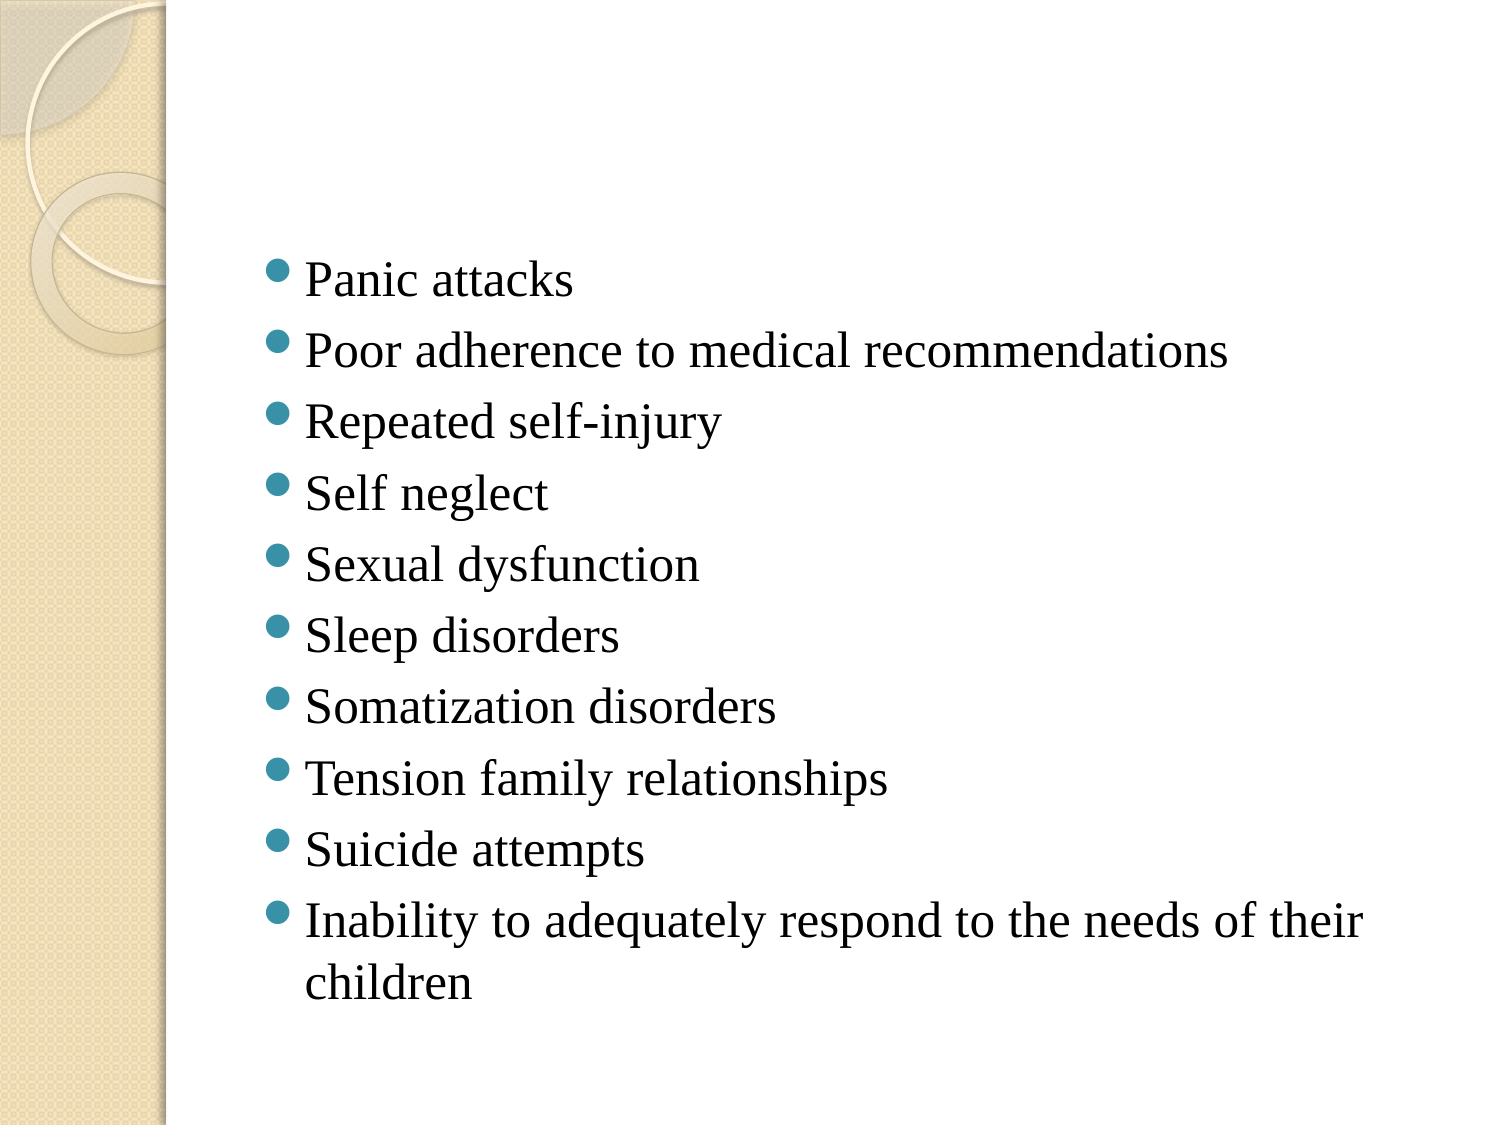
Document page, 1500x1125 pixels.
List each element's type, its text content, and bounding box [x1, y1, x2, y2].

list Panic attacks Poor adherence to medical recommendations Repeated self-injury Self neglect Sexual dysfunction Sleep disorders Somatization disorders Tension family relationships Suicide attempts Inability to adequately respond to the needs of their children [235, 237, 1466, 1025]
